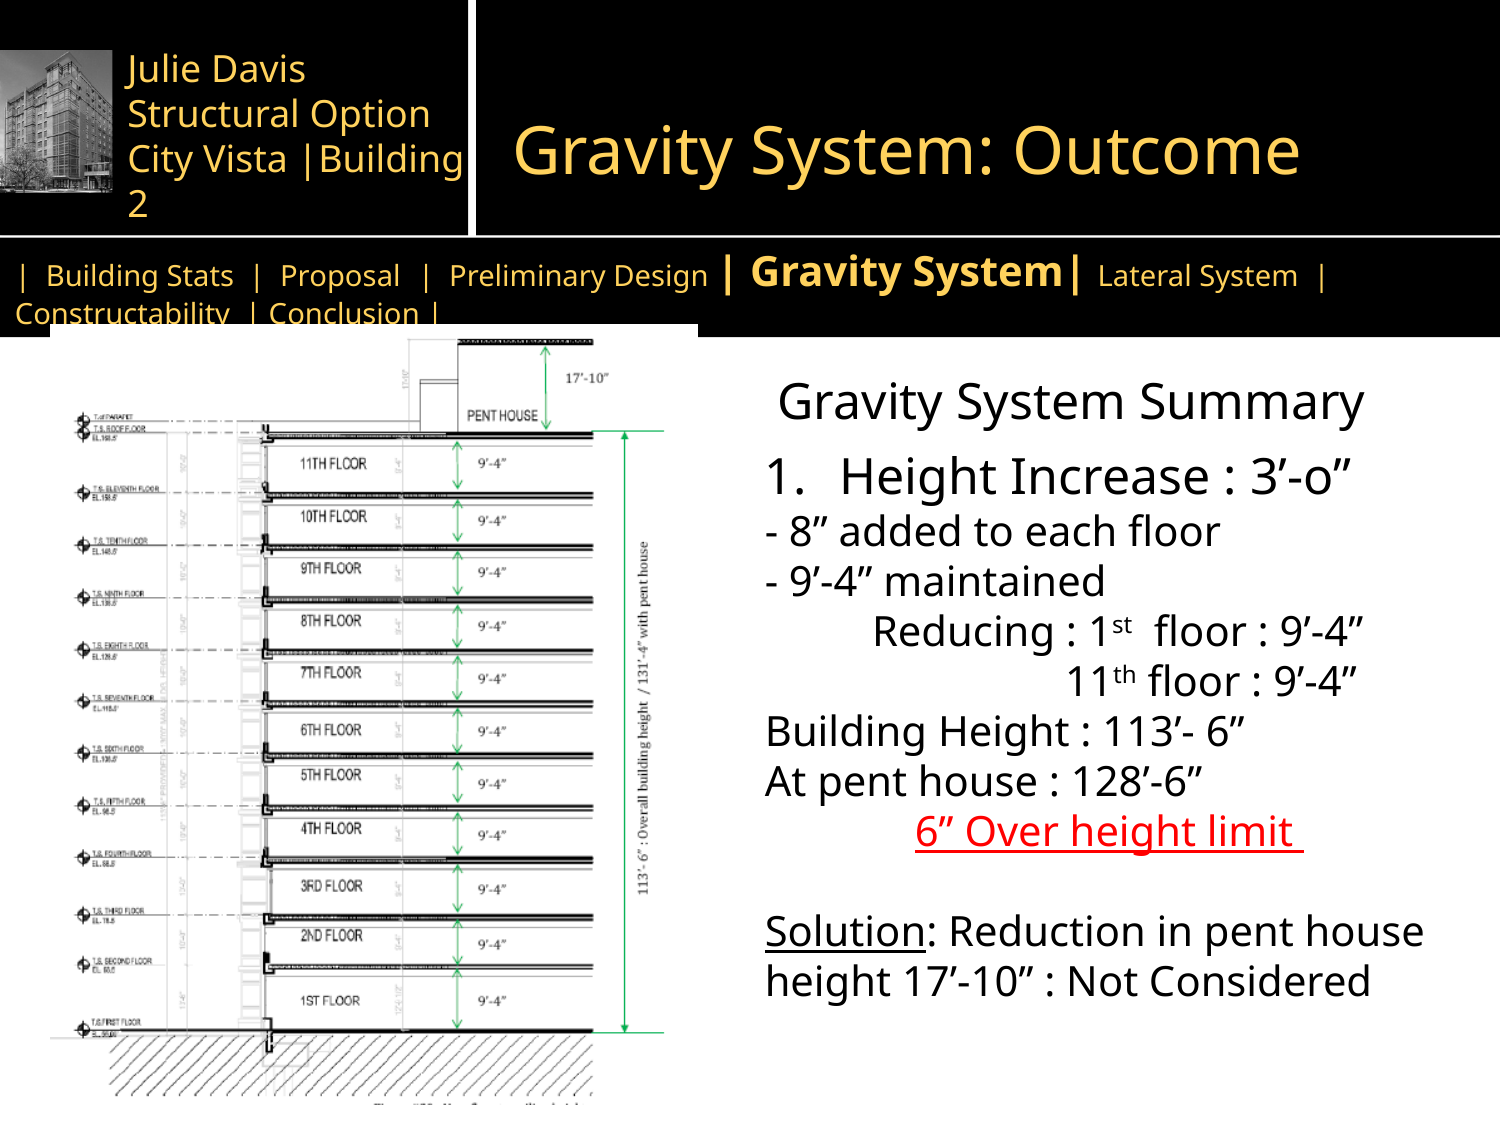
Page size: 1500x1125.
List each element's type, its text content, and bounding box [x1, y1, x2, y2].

text_box Julie Davis Structural Option City Vista |Building 2 [112, 37, 500, 233]
picture [49, 324, 698, 1105]
text_box Height Increase : 3’-o” - 8” added to each floor - 9’-4” maintained Reducing : 1st floor : 9’-4” 11th floor : 9’-4” Building Height : 113’- 6” At pent house : 128’-6” 6” Over height limit Solution: Reduction in pent house height 17’-10” : Not Considered [749, 437, 1500, 1073]
text_box Gravity System Summary [762, 362, 1438, 438]
text_box | Building Stats | Proposal | Preliminary Design | Gravity System| Lateral System | Constructability | Conclusion | [0, 234, 1500, 341]
text_box Gravity System: Outcome [500, 37, 1450, 188]
picture [0, 49, 113, 193]
